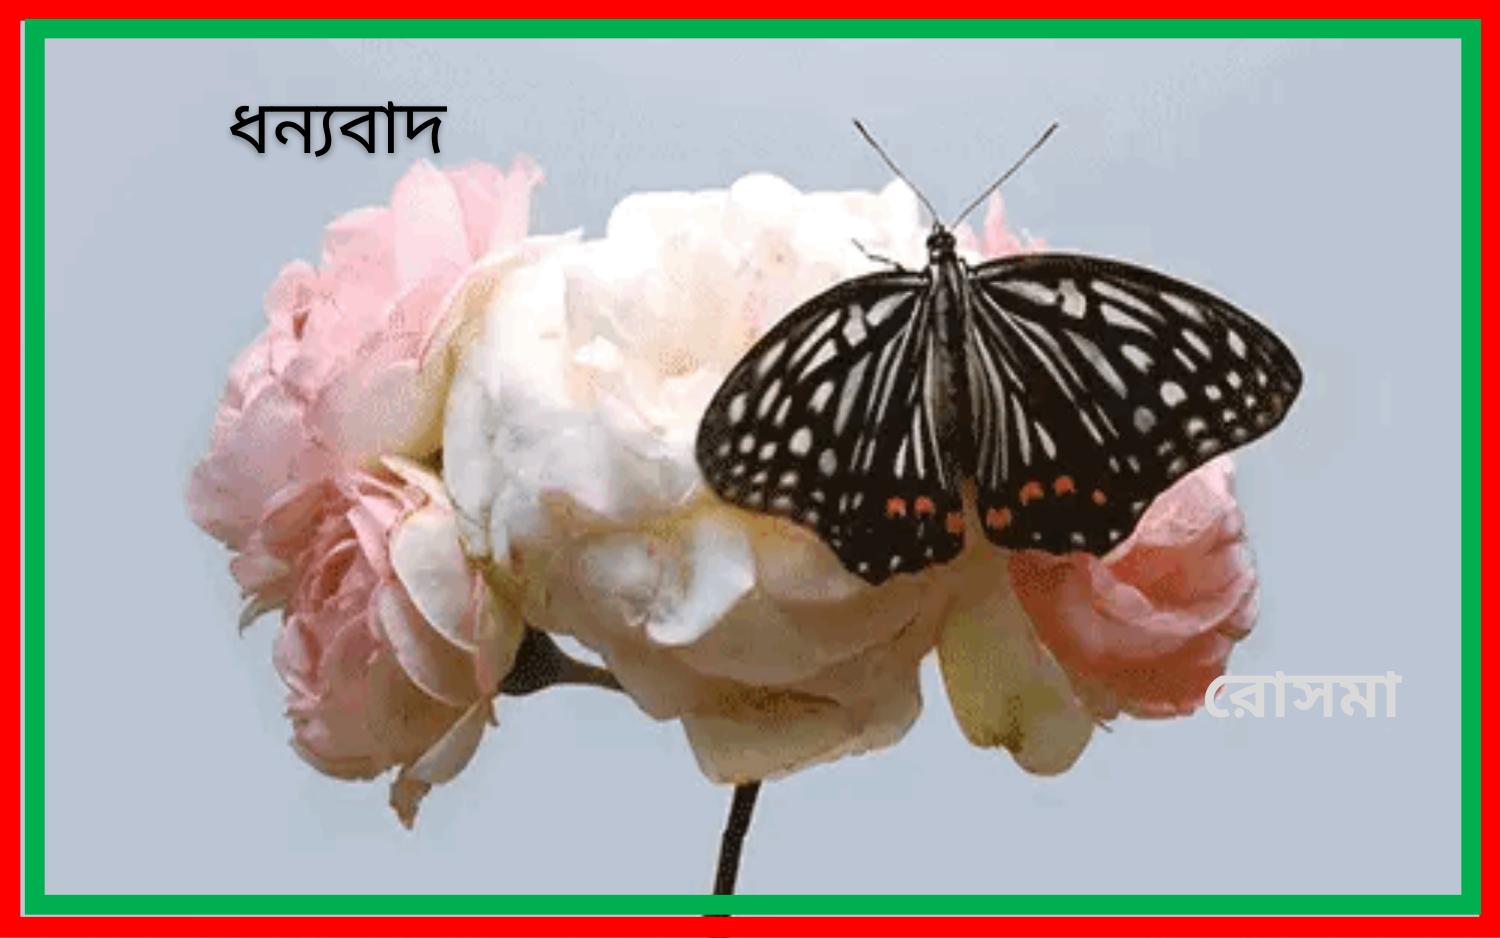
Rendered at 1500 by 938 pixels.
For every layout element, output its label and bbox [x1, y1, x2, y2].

text_box [0, 0, 1500, 938]
